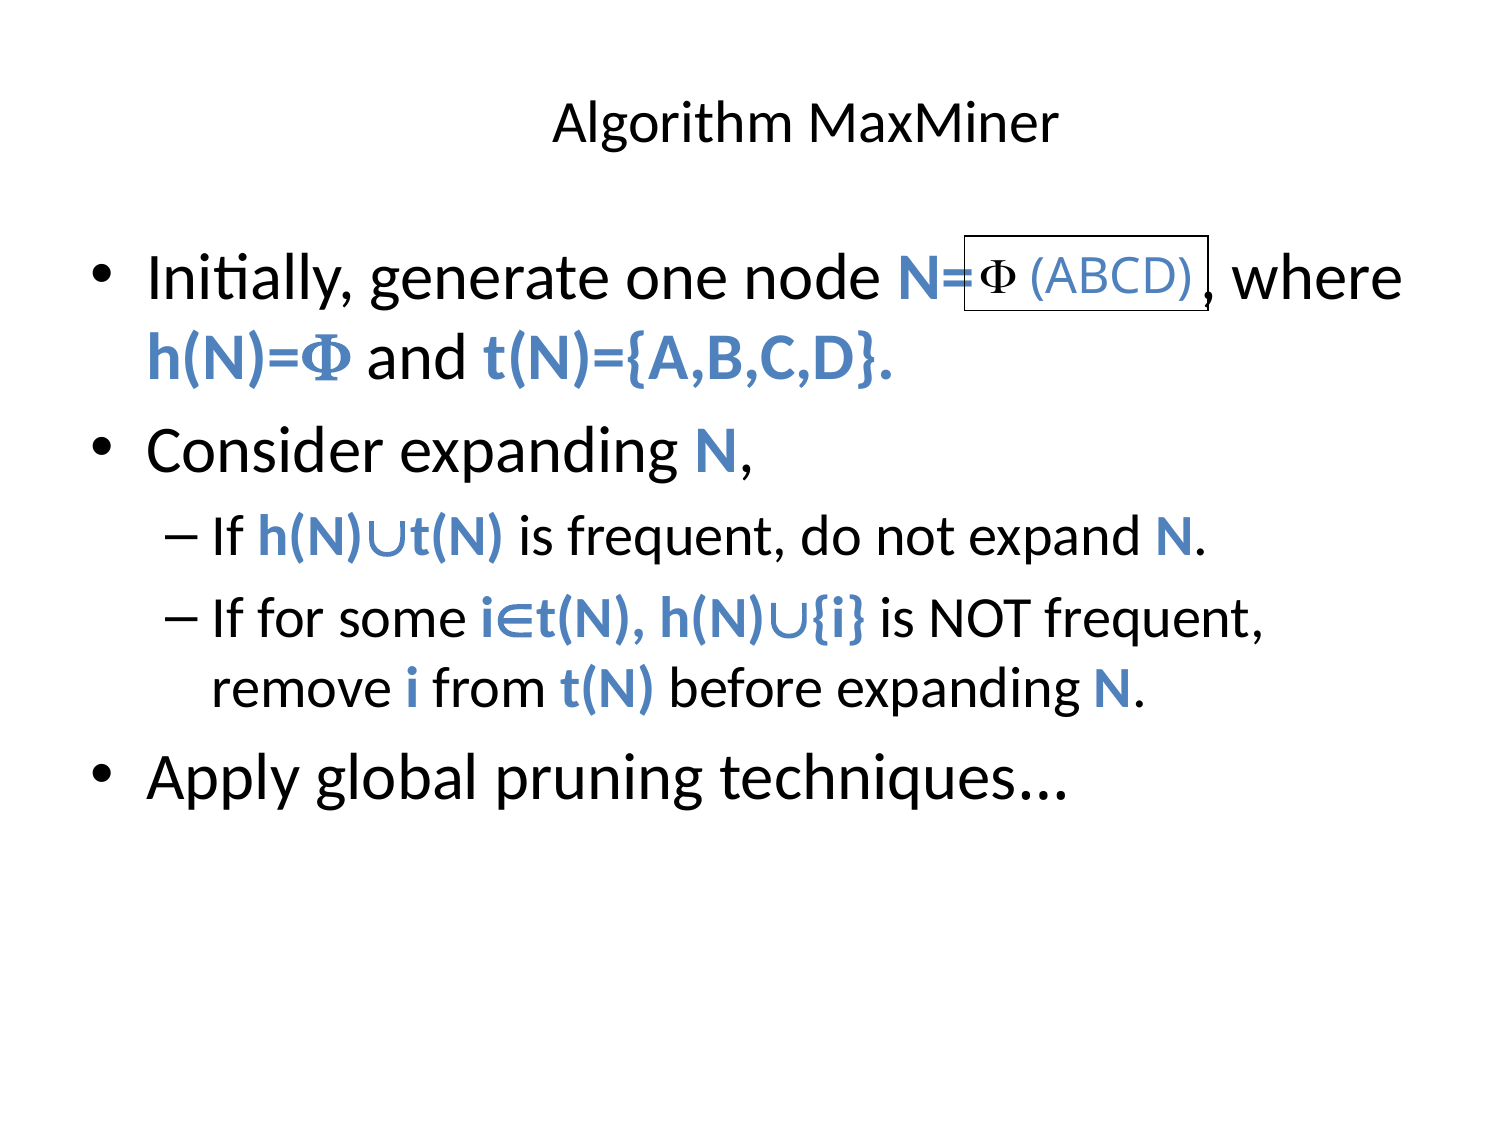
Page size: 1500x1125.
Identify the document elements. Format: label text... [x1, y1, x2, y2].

text_box  (ABCD) [964, 235, 1208, 311]
list Initially, generate one node N= , where h(N)= and t(N)={A,B,C,D}. Consider expanding N, If h(N)t(N) is frequent, do not expand N. If for some it(N), h(N){i} is NOT frequent, remove i from t(N) before expanding N. Apply global pruning techniques… [75, 224, 1469, 1075]
title Algorithm MaxMiner [150, 75, 1463, 163]
